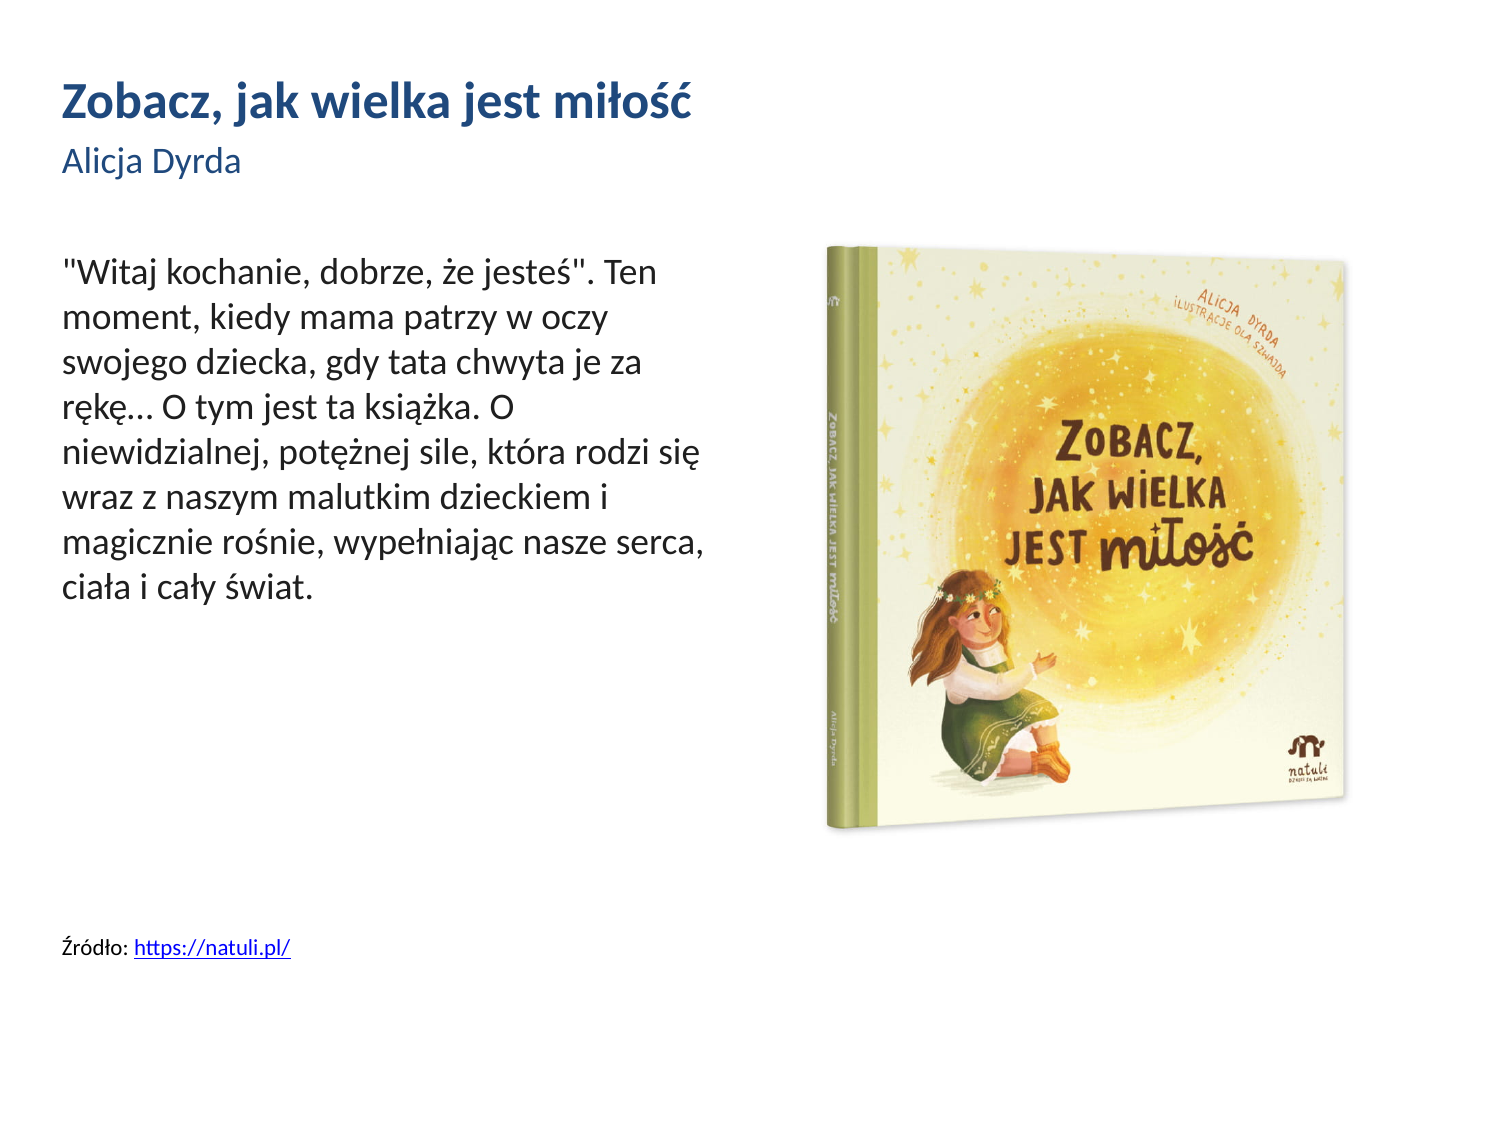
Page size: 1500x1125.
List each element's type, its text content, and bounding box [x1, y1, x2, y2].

list Zobacz, jak wielka jest miłość Alicja Dyrda "Witaj kochanie, dobrze, że jesteś". Ten moment, kiedy mama patrzy w oczy swojego dziecka, gdy tata chwyta je za rękę… O tym jest ta książka. O niewidzialnej, potężnej sile, która rodzi się wraz z naszym malutkim dzieckiem i magicznie rośnie, wypełniając nasze serca, ciała i cały świat. Źródło: https://natuli.pl/ [46, 58, 739, 1090]
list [716, 167, 1453, 907]
